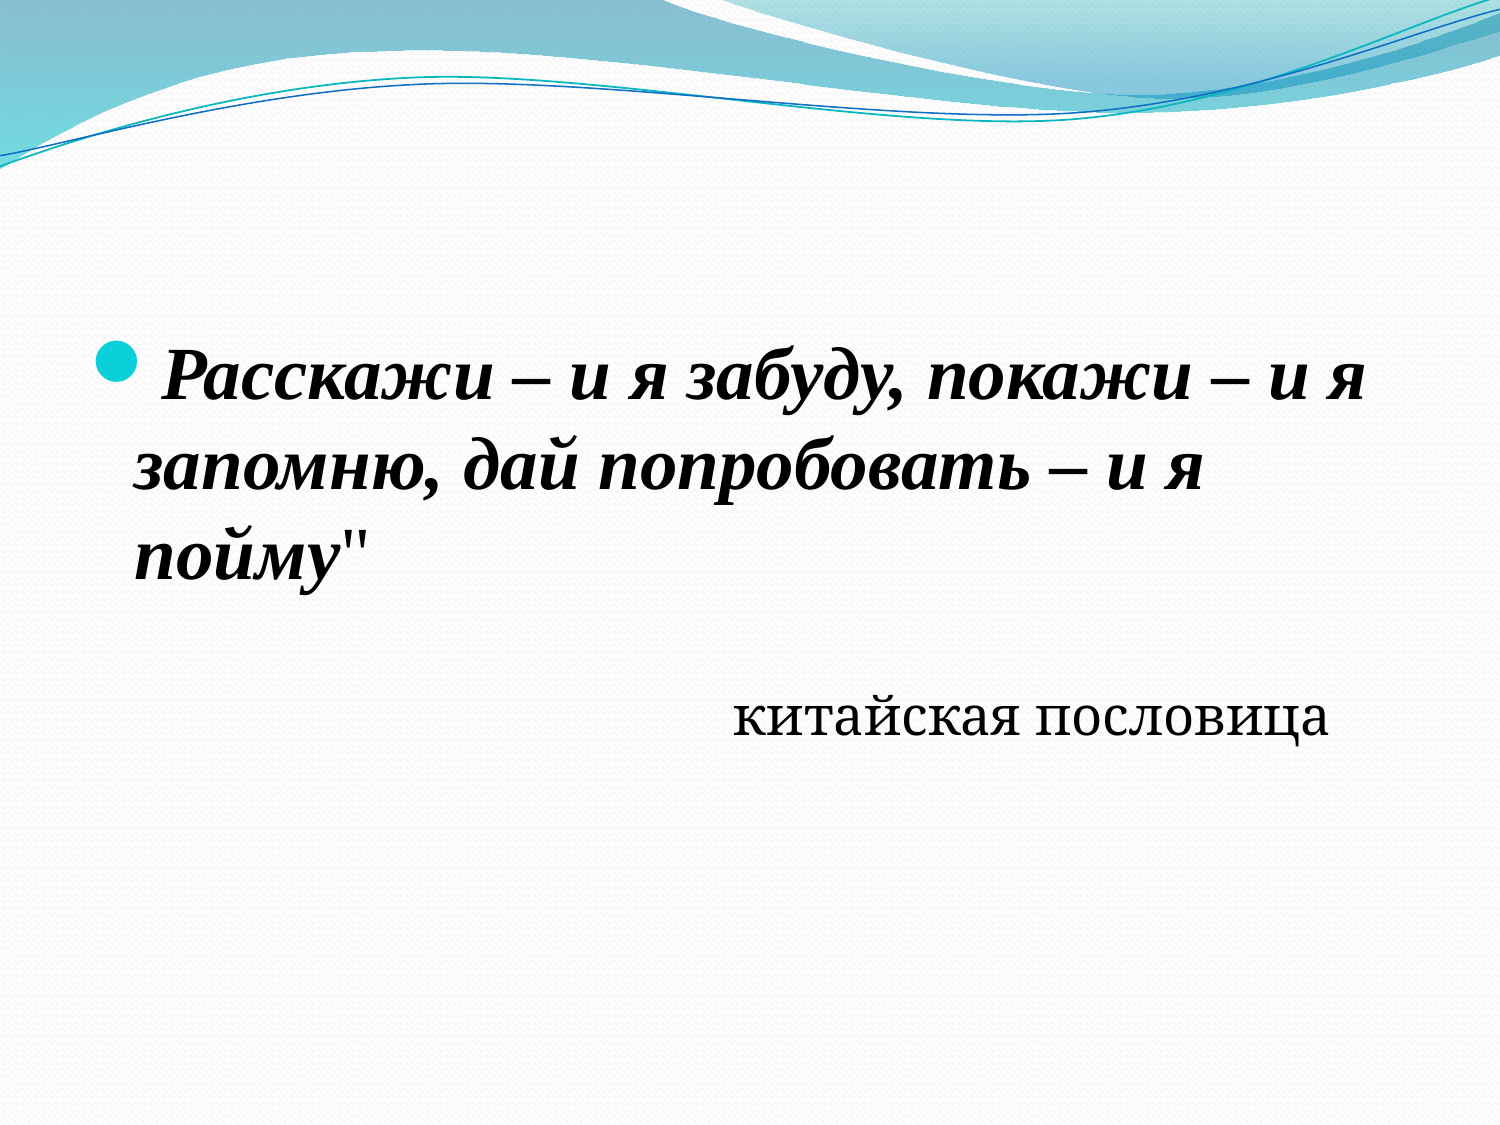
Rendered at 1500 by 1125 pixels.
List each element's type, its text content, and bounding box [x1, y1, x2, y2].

list Расскажи – и я забуду, покажи – и я запомню, дай попробовать – и я пойму" китайская пословица [75, 317, 1425, 1038]
